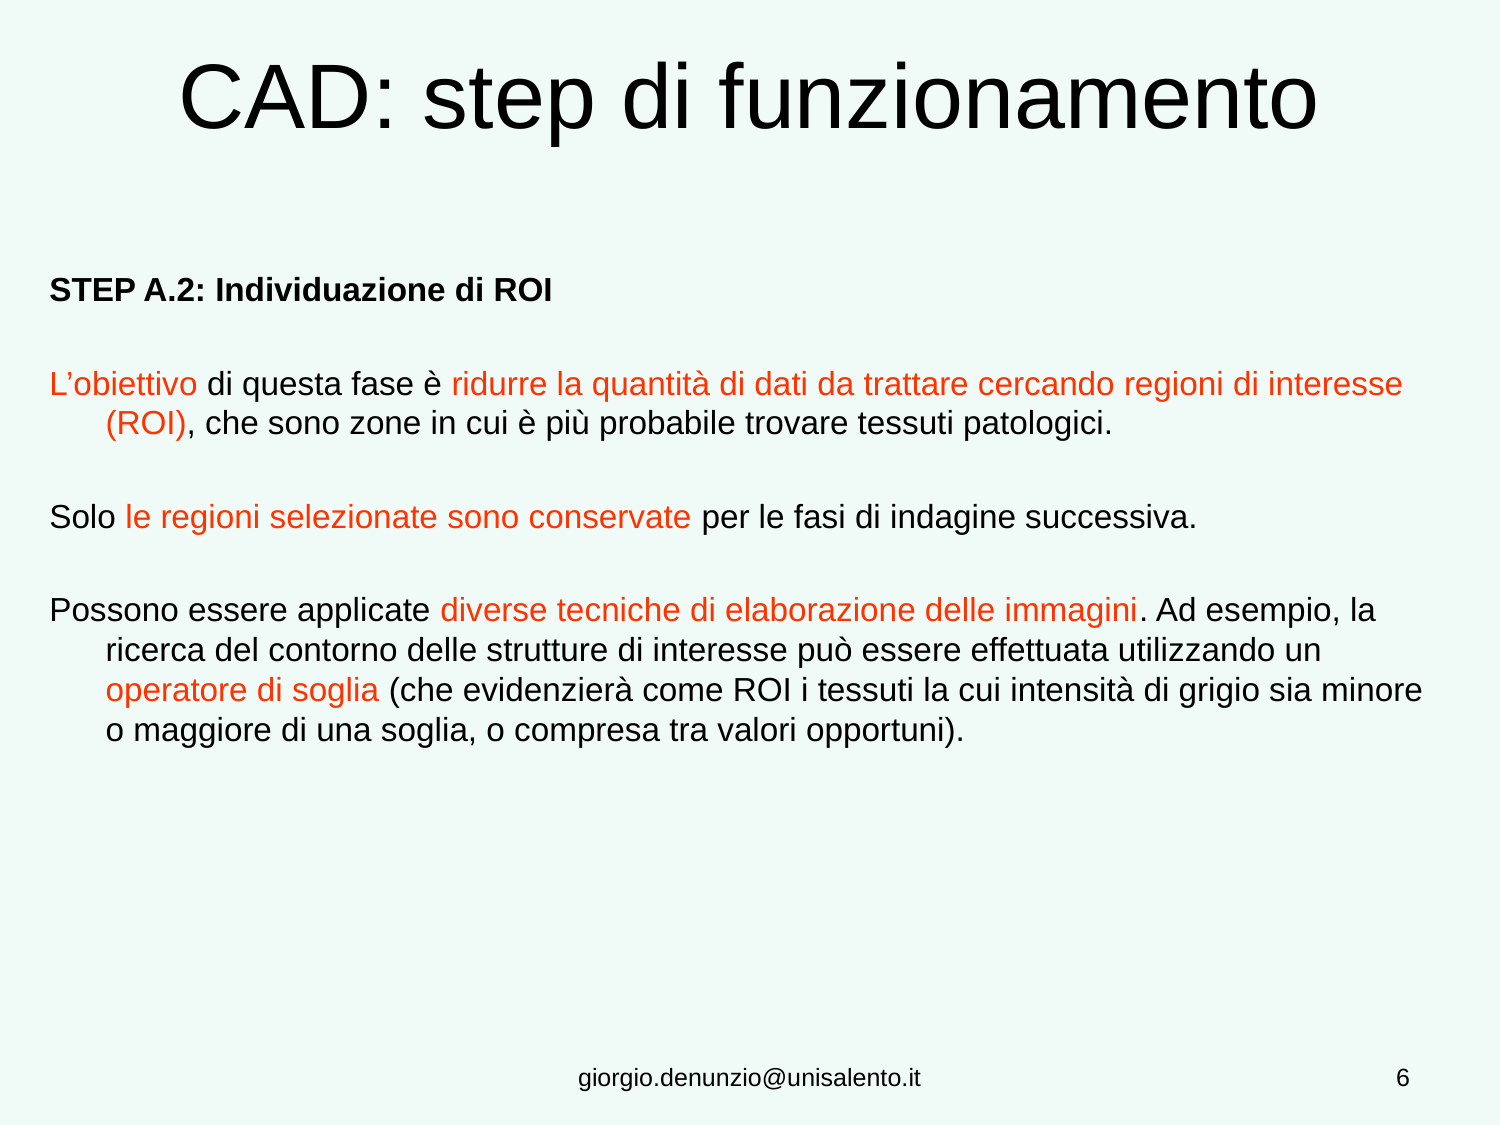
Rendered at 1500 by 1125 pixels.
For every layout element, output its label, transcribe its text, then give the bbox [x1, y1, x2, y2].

footer giorgio.denunzio@unisalento.it [512, 1024, 988, 1100]
list STEP A.2: Individuazione di ROI L’obiettivo di questa fase è ridurre la quantità di dati da trattare cercando regioni di interesse (ROI), che sono zone in cui è più probabile trovare tessuti patologici. Solo le regioni selezionate sono conservate per le fasi di indagine successiva. Possono essere applicate diverse tecniche di elaborazione delle immagini. Ad esempio, la ricerca del contorno delle strutture di interesse può essere effettuata utilizzando un operatore di soglia (che evidenzierà come ROI i tessuti la cui intensità di grigio sia minore o maggiore di una soglia, o compresa tra valori opportuni). [34, 260, 1464, 865]
slide_number 6 [1074, 1024, 1425, 1100]
title CAD: step di funzionamento [75, 45, 1425, 140]
